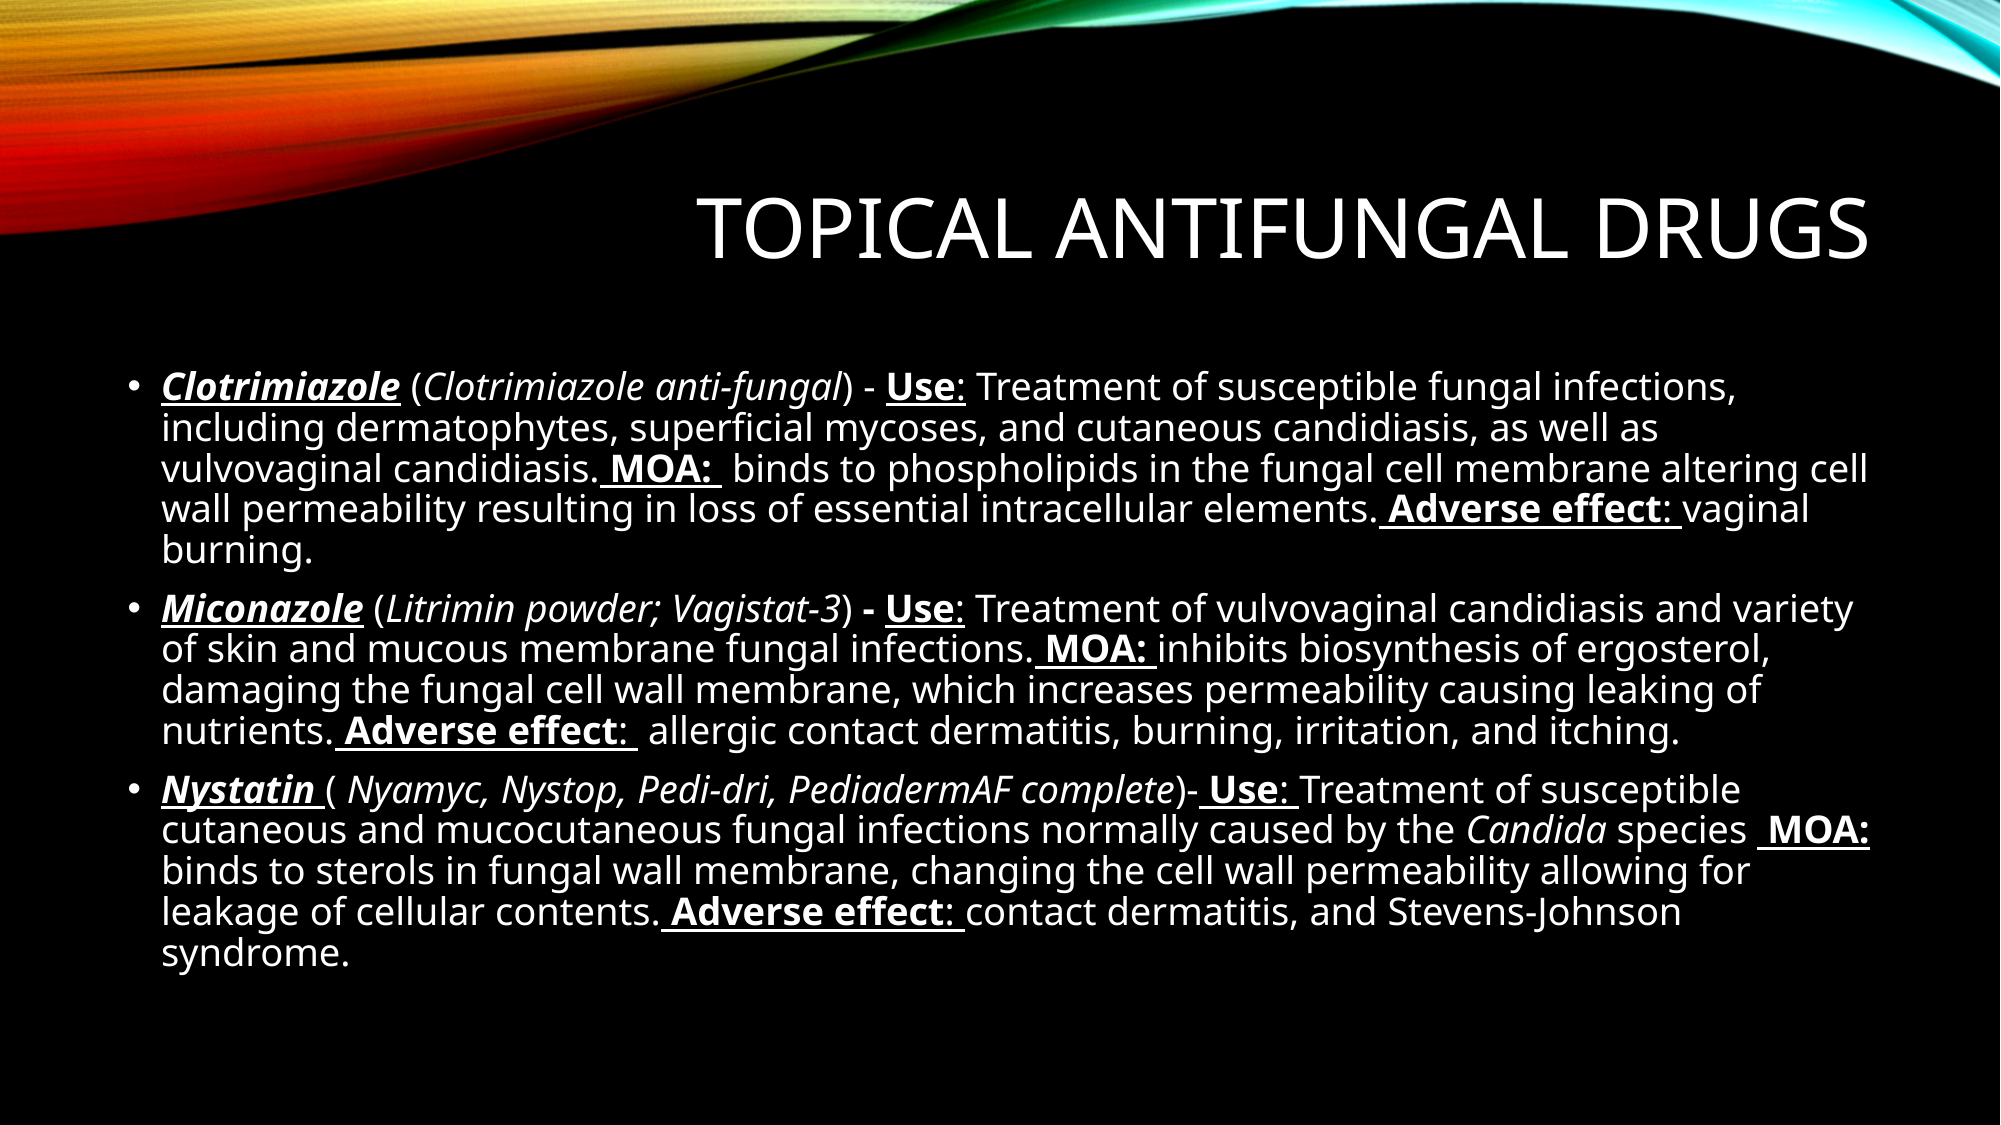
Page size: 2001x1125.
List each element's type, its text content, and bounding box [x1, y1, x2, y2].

list Clotrimiazole (Clotrimiazole anti-fungal) - Use: Treatment of susceptible fungal infections, including dermatophytes, superficial mycoses, and cutaneous candidiasis, as well as vulvovaginal candidiasis. MOA: binds to phospholipids in the fungal cell membrane altering cell wall permeability resulting in loss of essential intracellular elements. Adverse effect: vaginal burning. Miconazole (Litrimin powder; Vagistat-3) - Use: Treatment of vulvovaginal candidiasis and variety of skin and mucous membrane fungal infections. MOA: inhibits biosynthesis of ergosterol, damaging the fungal cell wall membrane, which increases permeability causing leaking of nutrients. Adverse effect: allergic contact dermatitis, burning, irritation, and itching. Nystatin ( Nyamyc, Nystop, Pedi-dri, PediadermAF complete)- Use: Treatment of susceptible cutaneous and mucocutaneous fungal infections normally caused by the Candida species MOA: binds to sterols in fungal wall membrane, changing the cell wall permeability allowing for leakage of cellular contents. Adverse effect: contact dermatitis, and Stevens-Johnson syndrome. [112, 360, 1888, 1021]
picture [0, 0, 2000, 237]
title Topical antifungal drugs [474, 125, 1888, 338]
